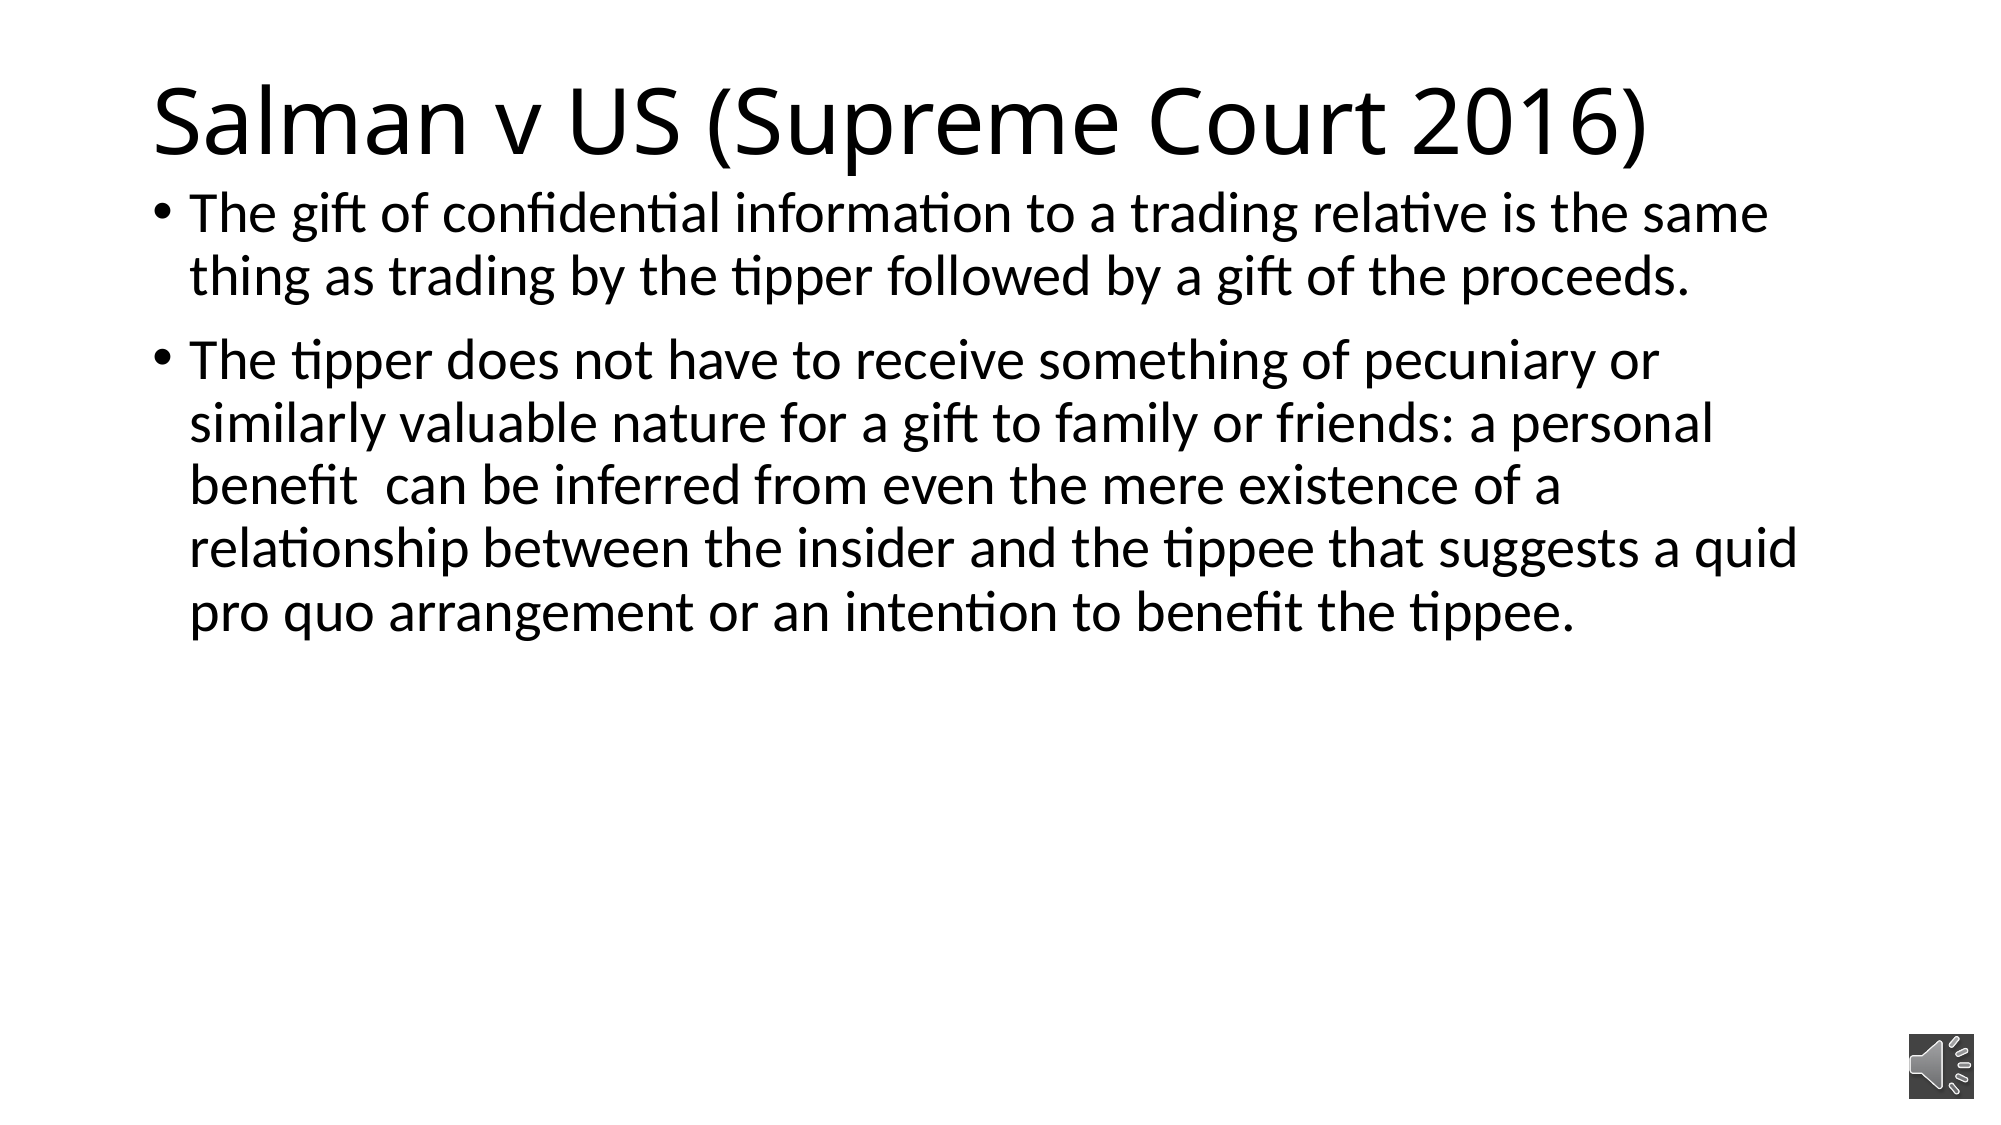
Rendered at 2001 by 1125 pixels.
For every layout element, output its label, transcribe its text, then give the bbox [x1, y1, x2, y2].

list The gift of confidential information to a trading relative is the same thing as trading by the tipper followed by a gift of the proceeds. The tipper does not have to receive something of pecuniary or similarly valuable nature for a gift to family or friends: a personal benefit can be inferred from even the mere existence of a relationship between the insider and the tippee that suggests a quid pro quo arrangement or an intention to benefit the tippee. [137, 174, 1863, 1014]
picture [1908, 1033, 1975, 1100]
title Salman v US (Supreme Court 2016) [137, 59, 1863, 174]
